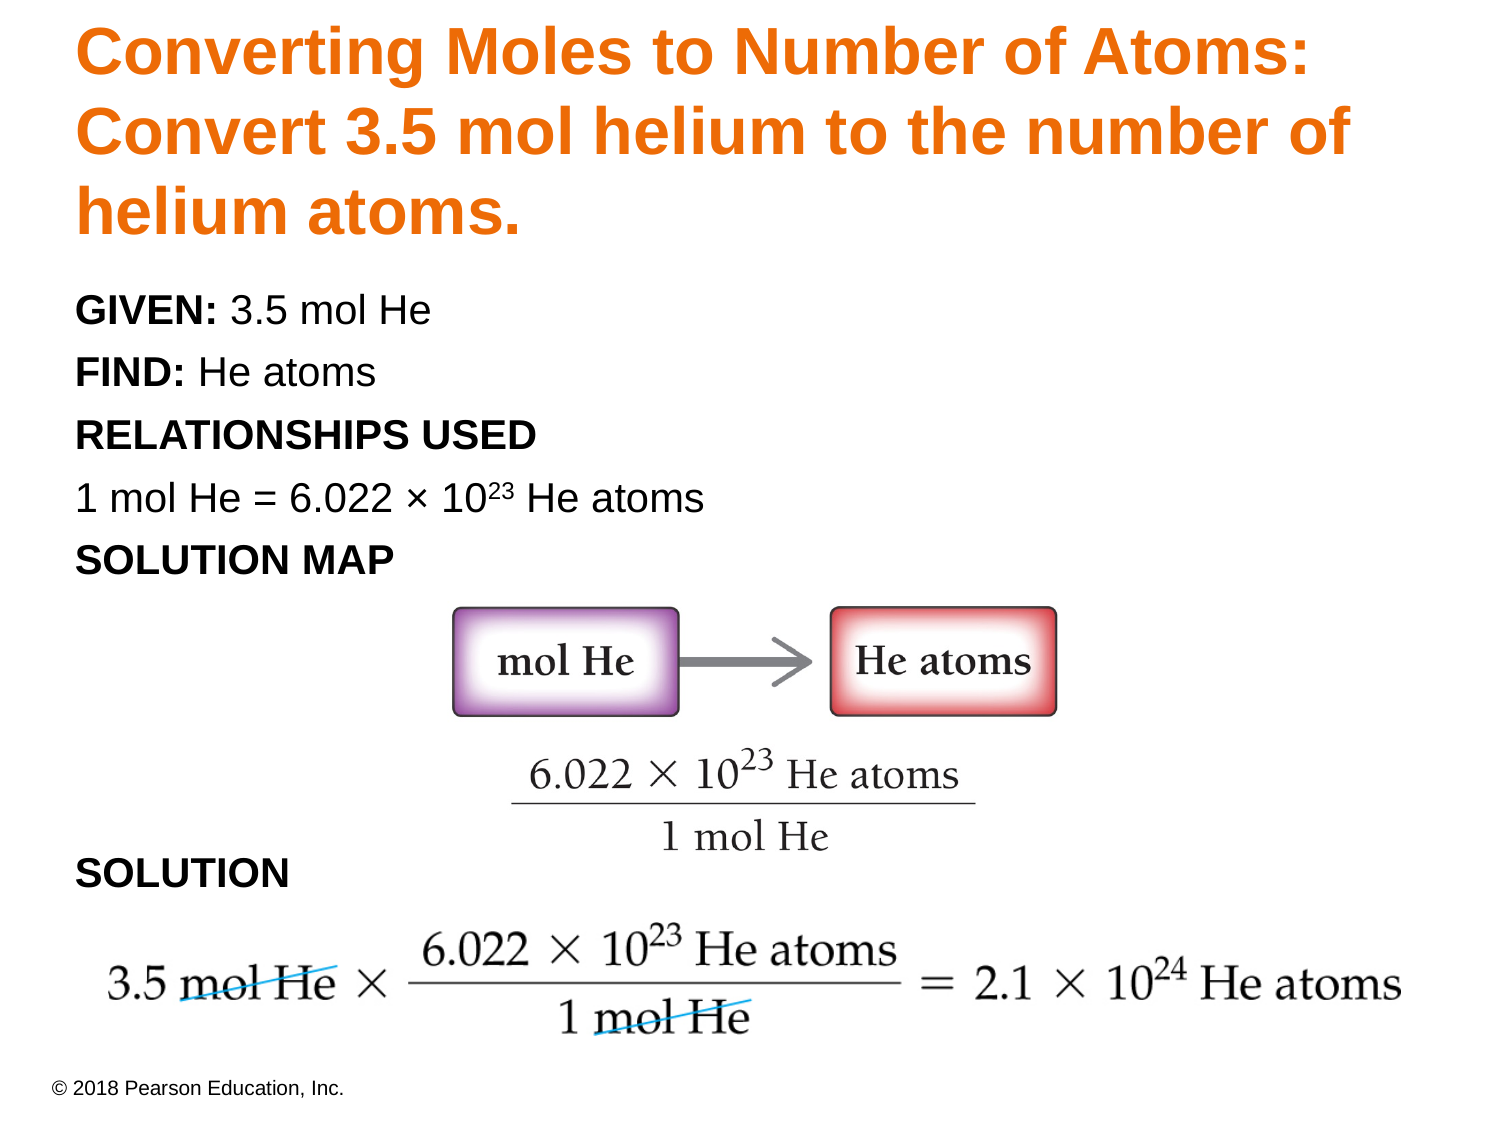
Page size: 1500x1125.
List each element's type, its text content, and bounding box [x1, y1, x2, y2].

title Converting Moles to Number of Atoms: Convert 3.5 mol helium to the number of helium atoms. [0, 0, 1500, 255]
list GIVEN: 3.5 mol He FIND: He atoms RELATIONSHIPS USED 1 mol He = 6.022 × 1023 He atoms SOLUTION MAP SOLUTION [59, 275, 1476, 972]
picture [108, 922, 1401, 1036]
picture [447, 601, 1063, 852]
